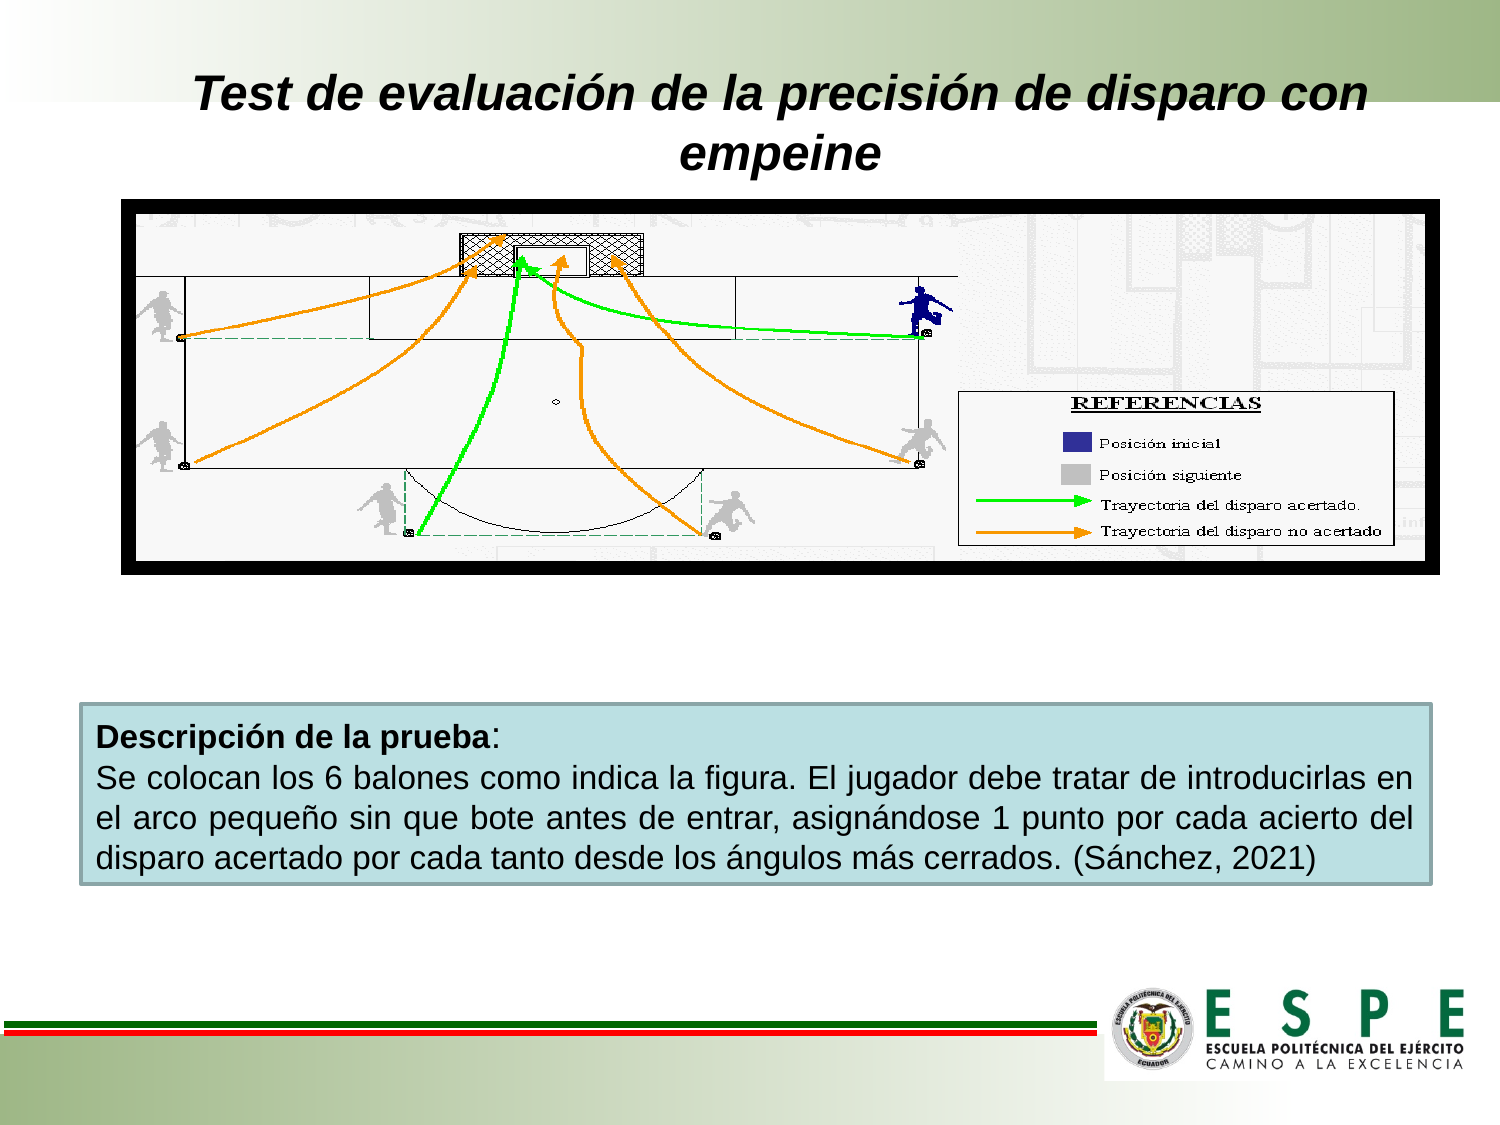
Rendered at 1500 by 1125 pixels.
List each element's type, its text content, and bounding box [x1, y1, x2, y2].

picture [135, 213, 1426, 561]
title Test de evaluación de la precisión de disparo con empeine [75, 45, 1425, 185]
picture [1104, 976, 1483, 1081]
text_box Descripción de la prueba: Se colocan los 6 balones como indica la figura. El jugador debe tratar de introducirlas en el arco pequeño sin que bote antes de entrar, asignándose 1 punto por cada acierto del disparo acertado por cada tanto desde los ángulos más cerrados. (Sánchez, 2021) [79, 702, 1433, 886]
